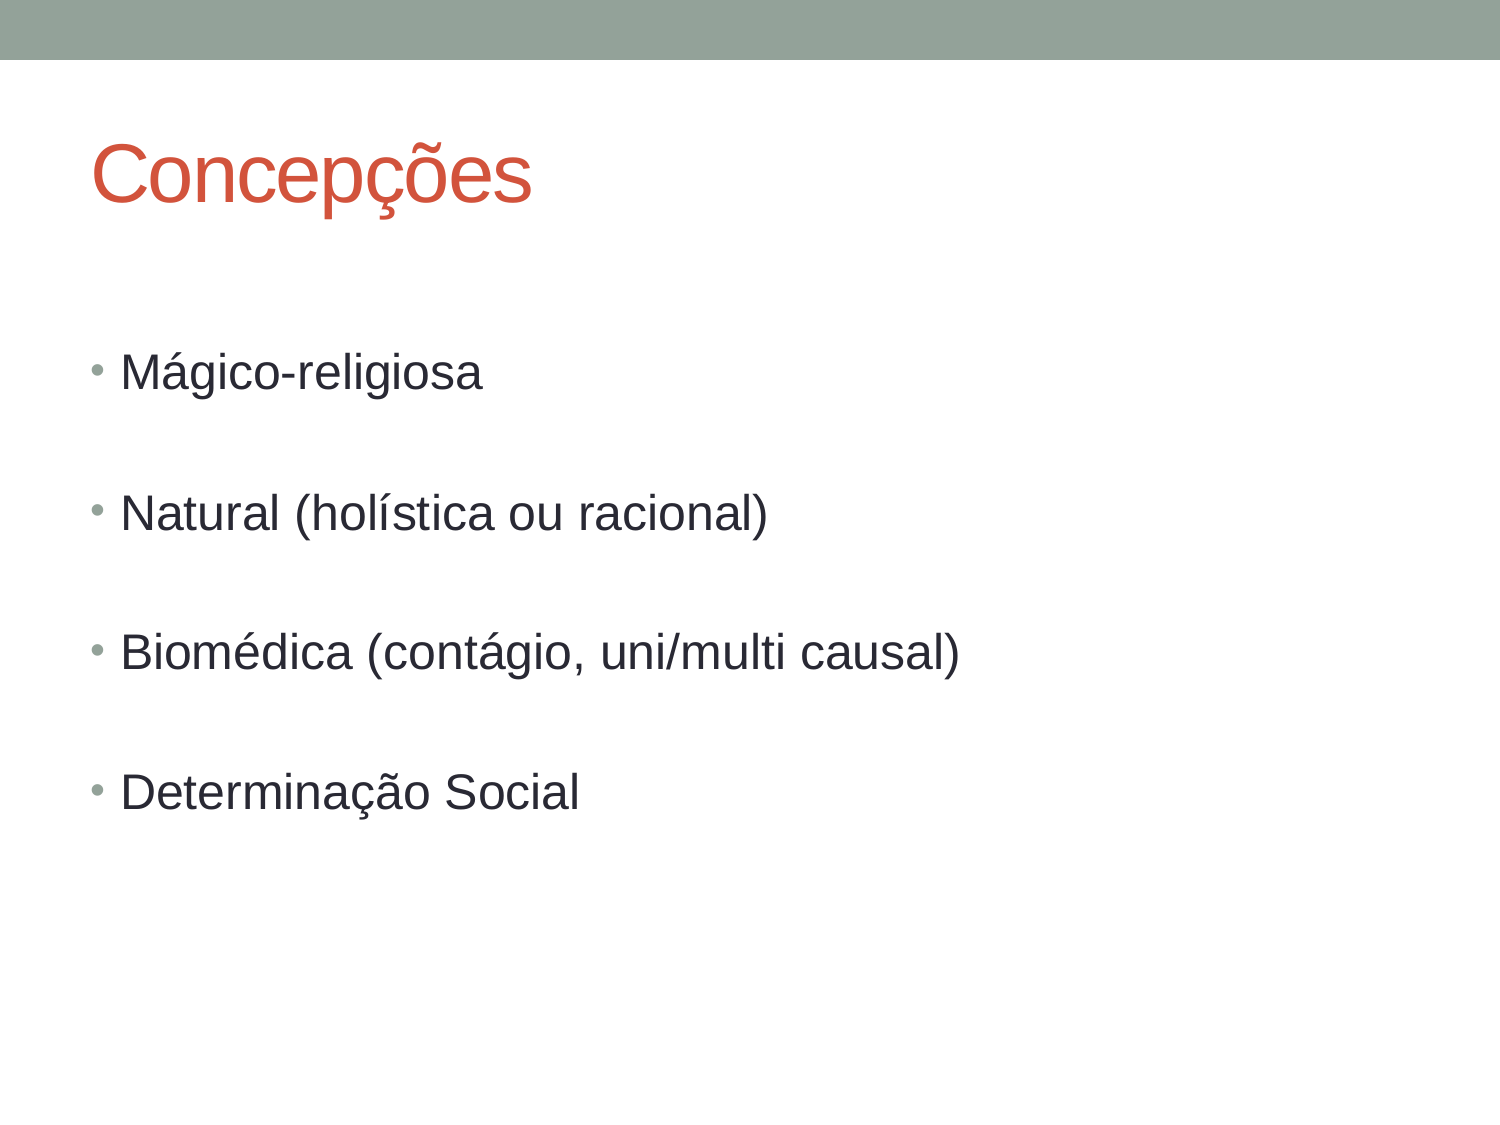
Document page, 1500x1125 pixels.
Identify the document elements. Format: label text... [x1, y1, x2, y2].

title Concepções [75, 87, 1425, 250]
list Mágico-religiosa Natural (holística ou racional) Biomédica (contágio, uni/multi causal) Determinação Social [75, 262, 1425, 1063]
